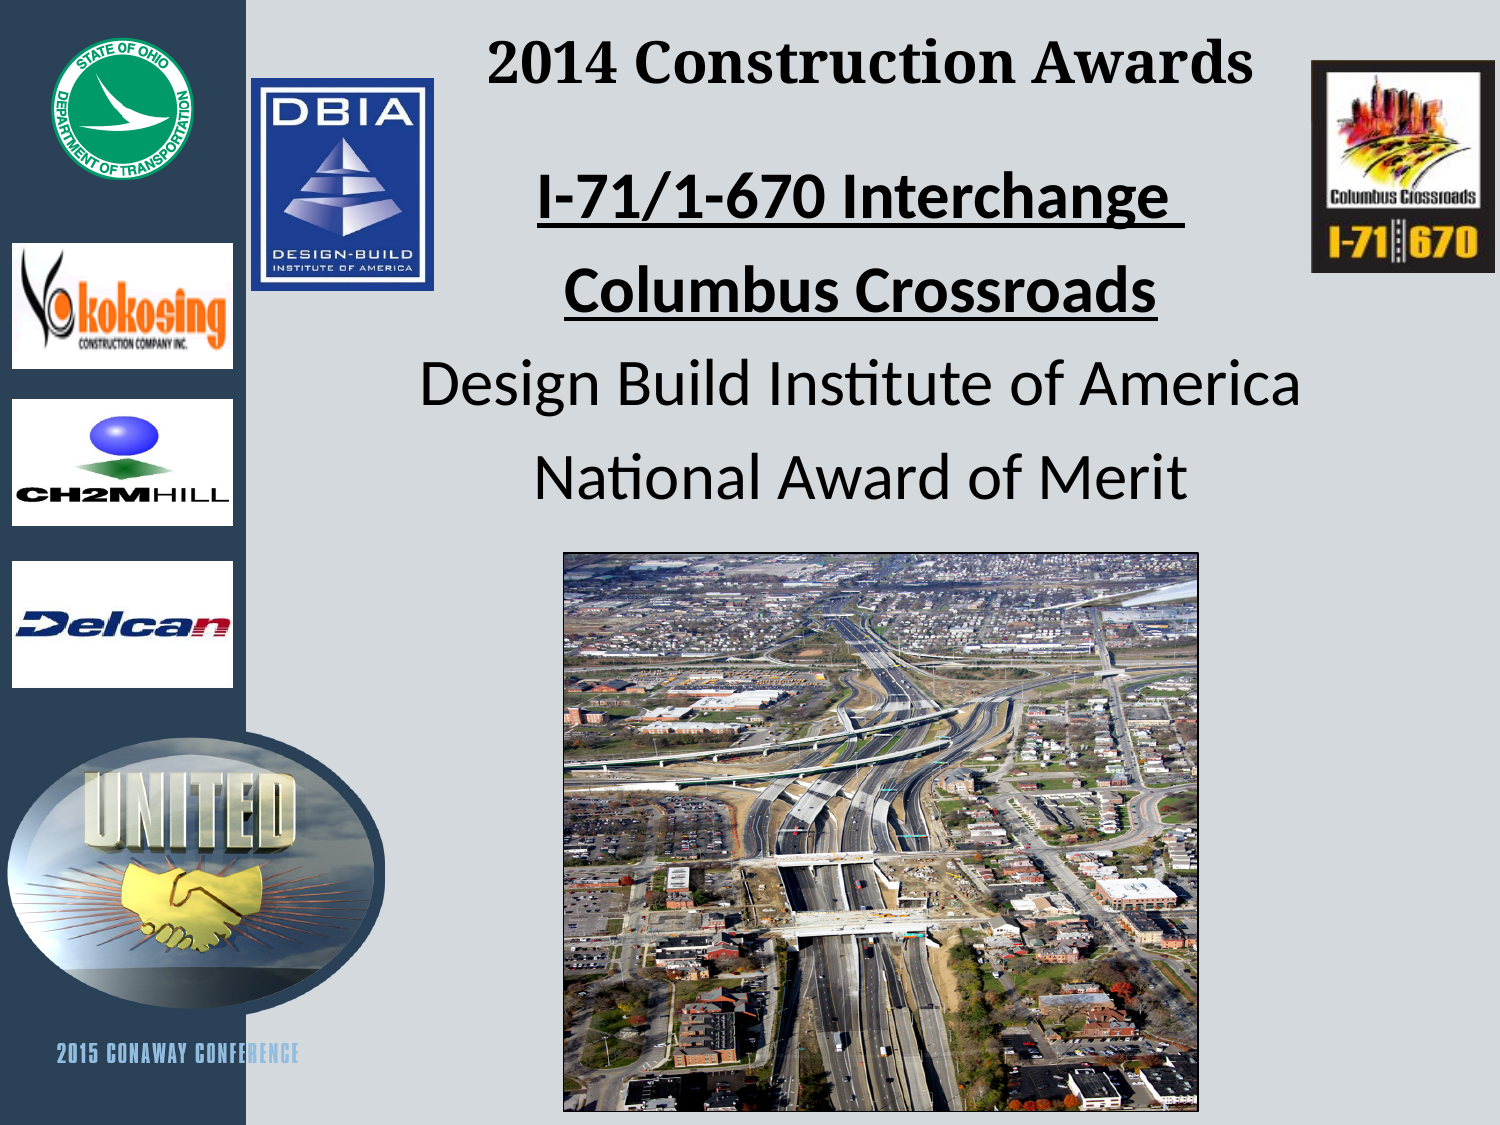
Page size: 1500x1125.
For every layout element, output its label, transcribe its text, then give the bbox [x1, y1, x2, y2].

list I-71/1-670 Interchange Columbus Crossroads Design Build Institute of America National Award of Merit [232, 51, 1490, 587]
title 2014 Construction Awards [243, 0, 1500, 67]
picture [0, 0, 1500, 1125]
picture [251, 78, 434, 291]
